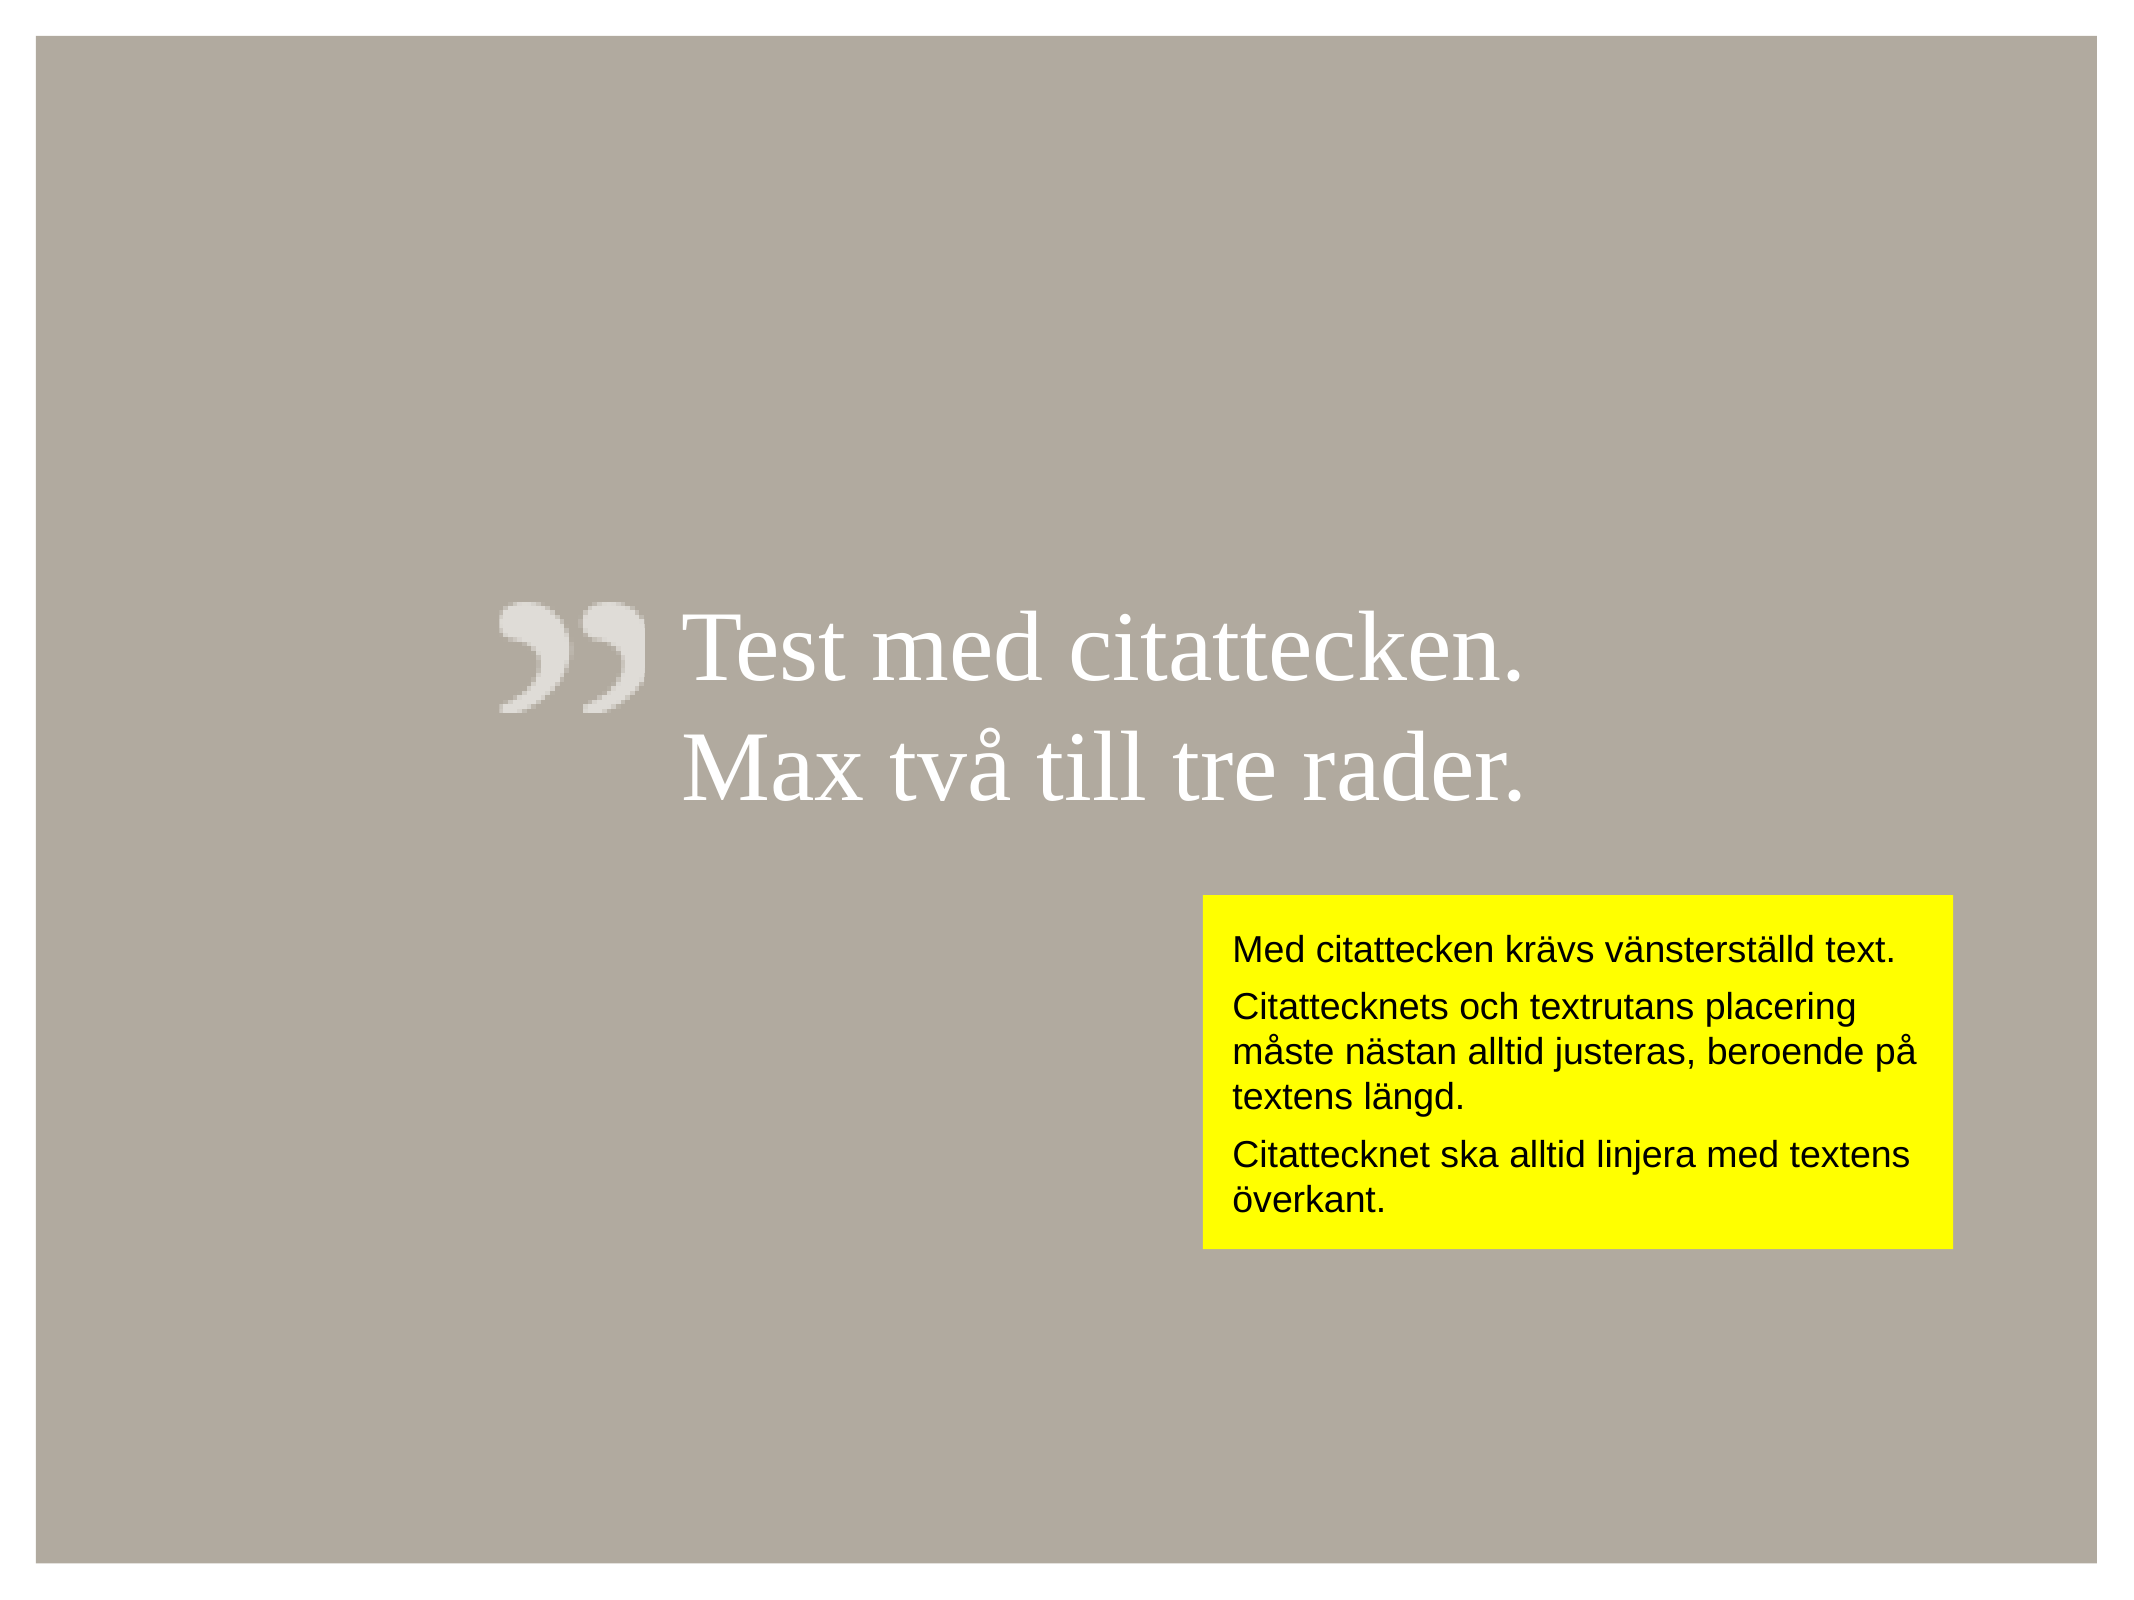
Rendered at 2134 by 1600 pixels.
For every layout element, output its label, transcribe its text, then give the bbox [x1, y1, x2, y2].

title Test med citattecken. Max två till tre rader. [672, 570, 1637, 831]
text_box Med citattecken krävs vänsterställd text. Citattecknets och textrutans placering måste nästan alltid justeras, beroende på textens längd. Citattecknet ska alltid linjera med textens överkant. [1202, 895, 1954, 1250]
picture [499, 602, 646, 714]
